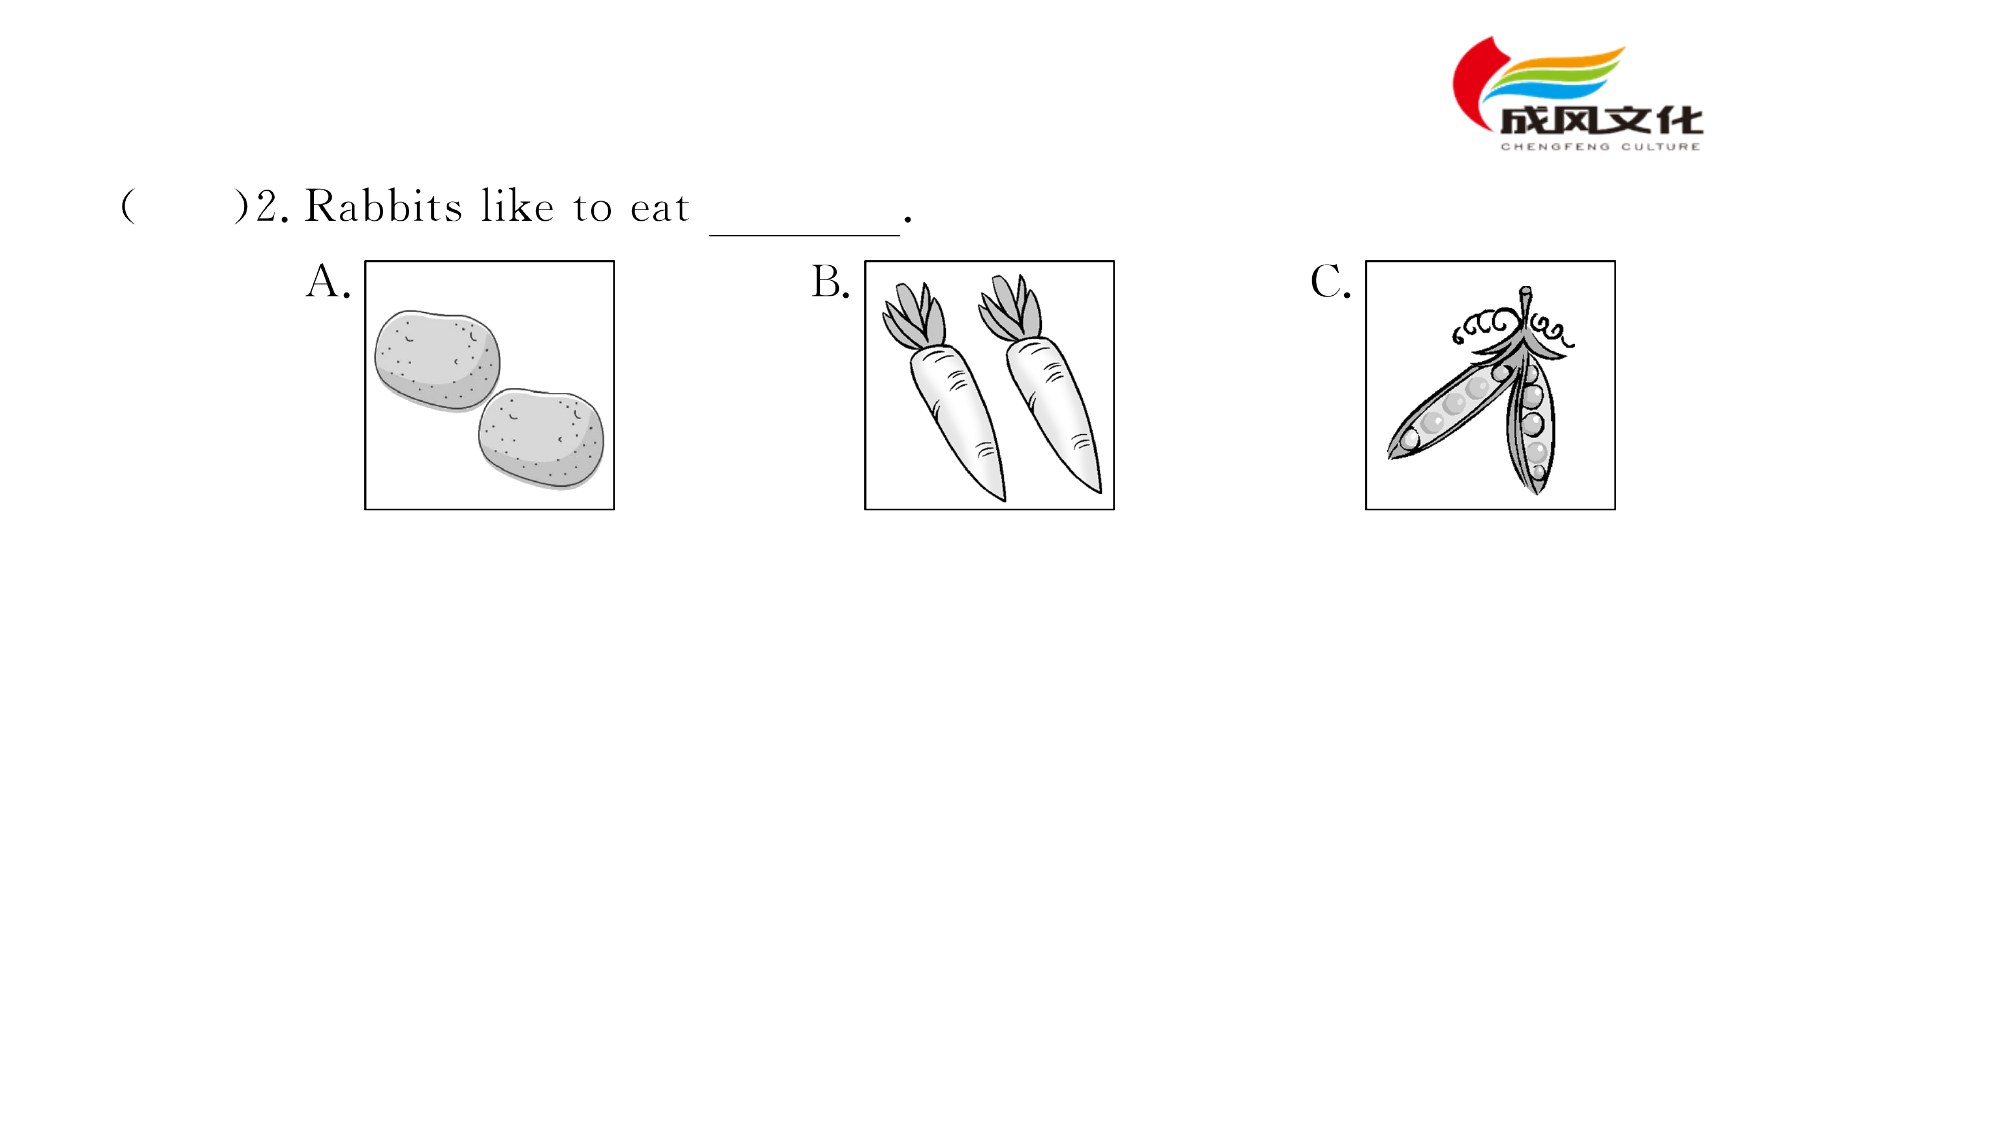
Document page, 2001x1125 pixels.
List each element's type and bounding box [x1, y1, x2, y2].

picture [118, 30, 2000, 547]
